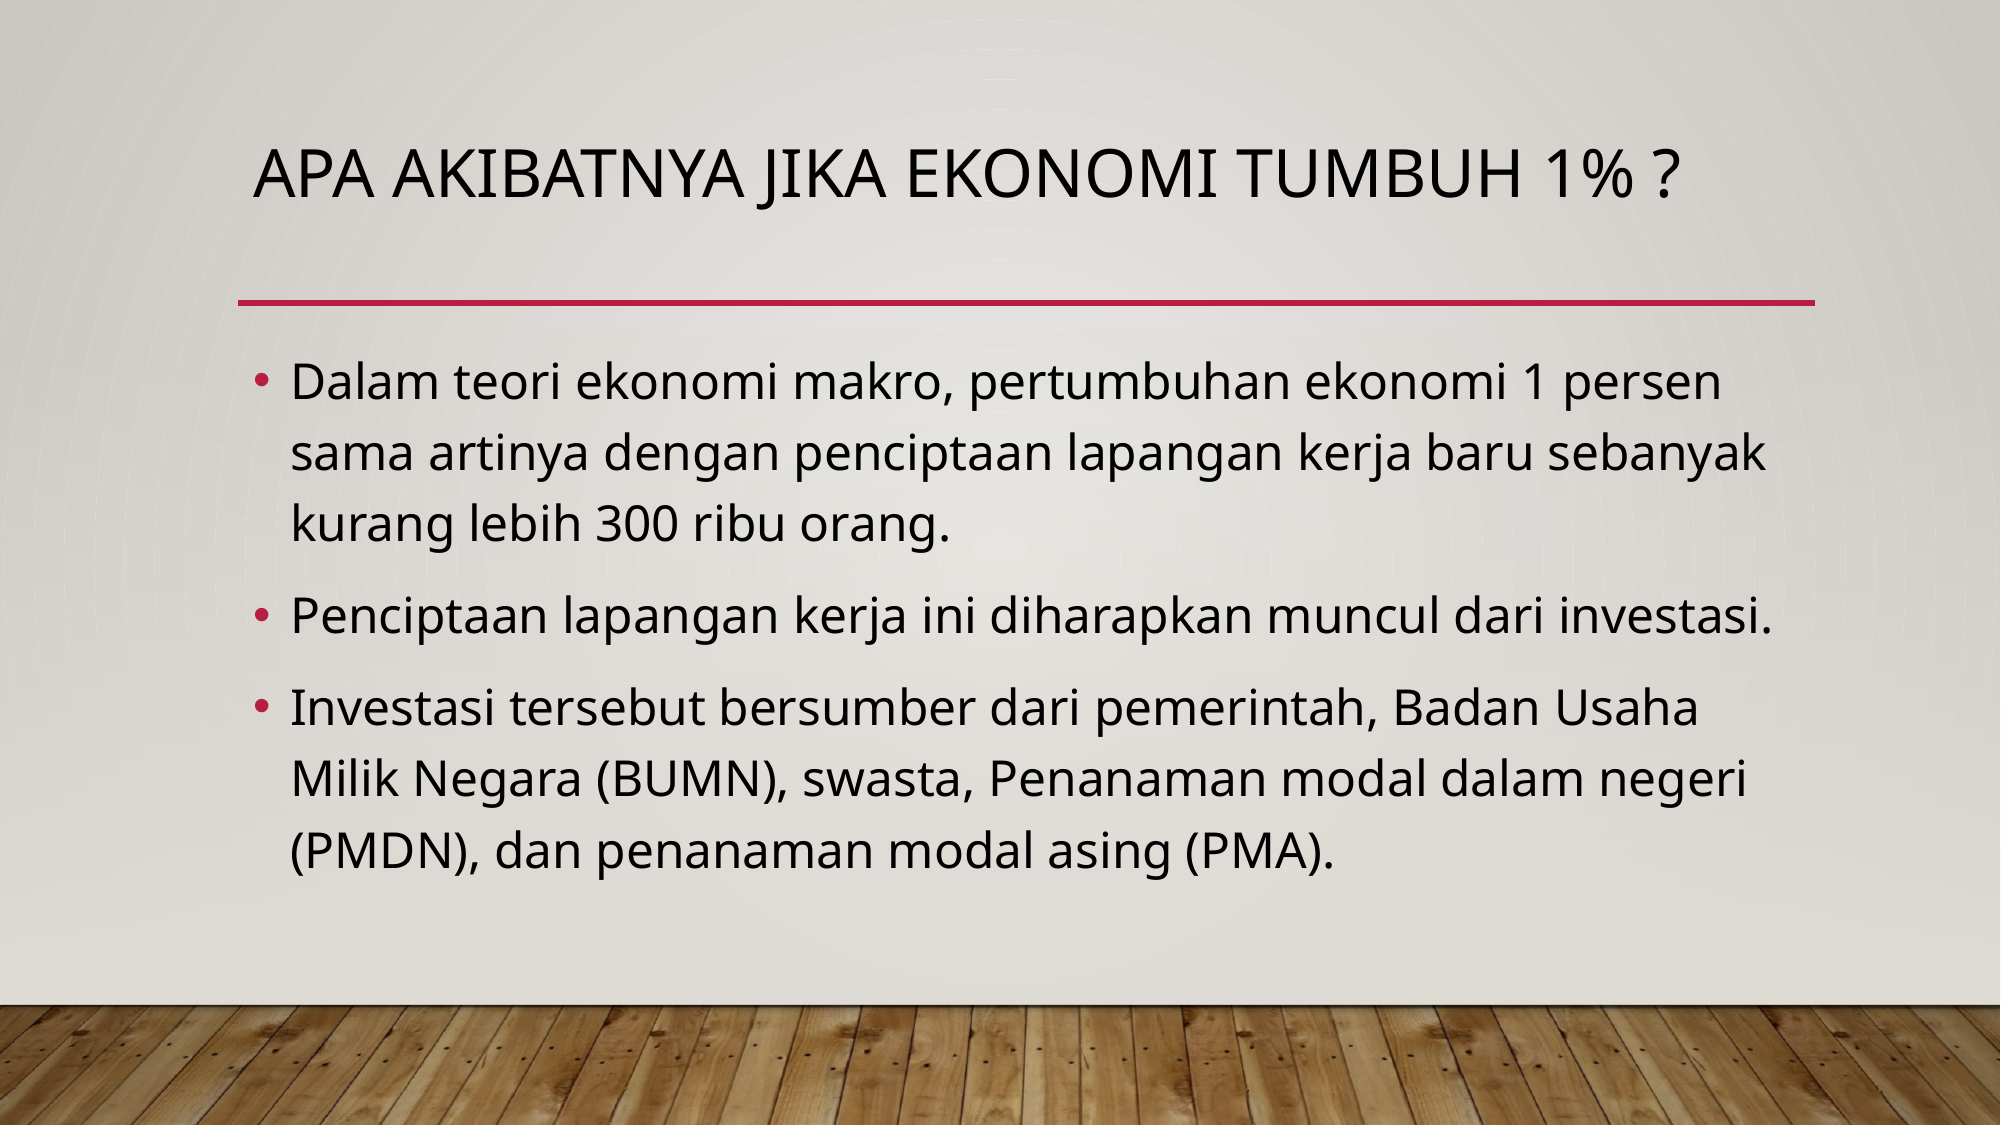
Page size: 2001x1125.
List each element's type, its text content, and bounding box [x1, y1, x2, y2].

title Apa akibatnya jika ekonomi tumbuh 1% ? [238, 131, 1814, 305]
list Dalam teori ekonomi makro, pertumbuhan ekonomi 1 persen sama artinya dengan penciptaan lapangan kerja baru sebanyak kurang lebih 300 ribu orang. Penciptaan lapangan kerja ini diharapkan muncul dari investasi. Investasi tersebut bersumber dari pemerintah, Badan Usaha Milik Negara (BUMN), swasta, Penanaman modal dalam negeri (PMDN), dan penanaman modal asing (PMA). [238, 330, 1814, 897]
picture [0, 1005, 2000, 1125]
